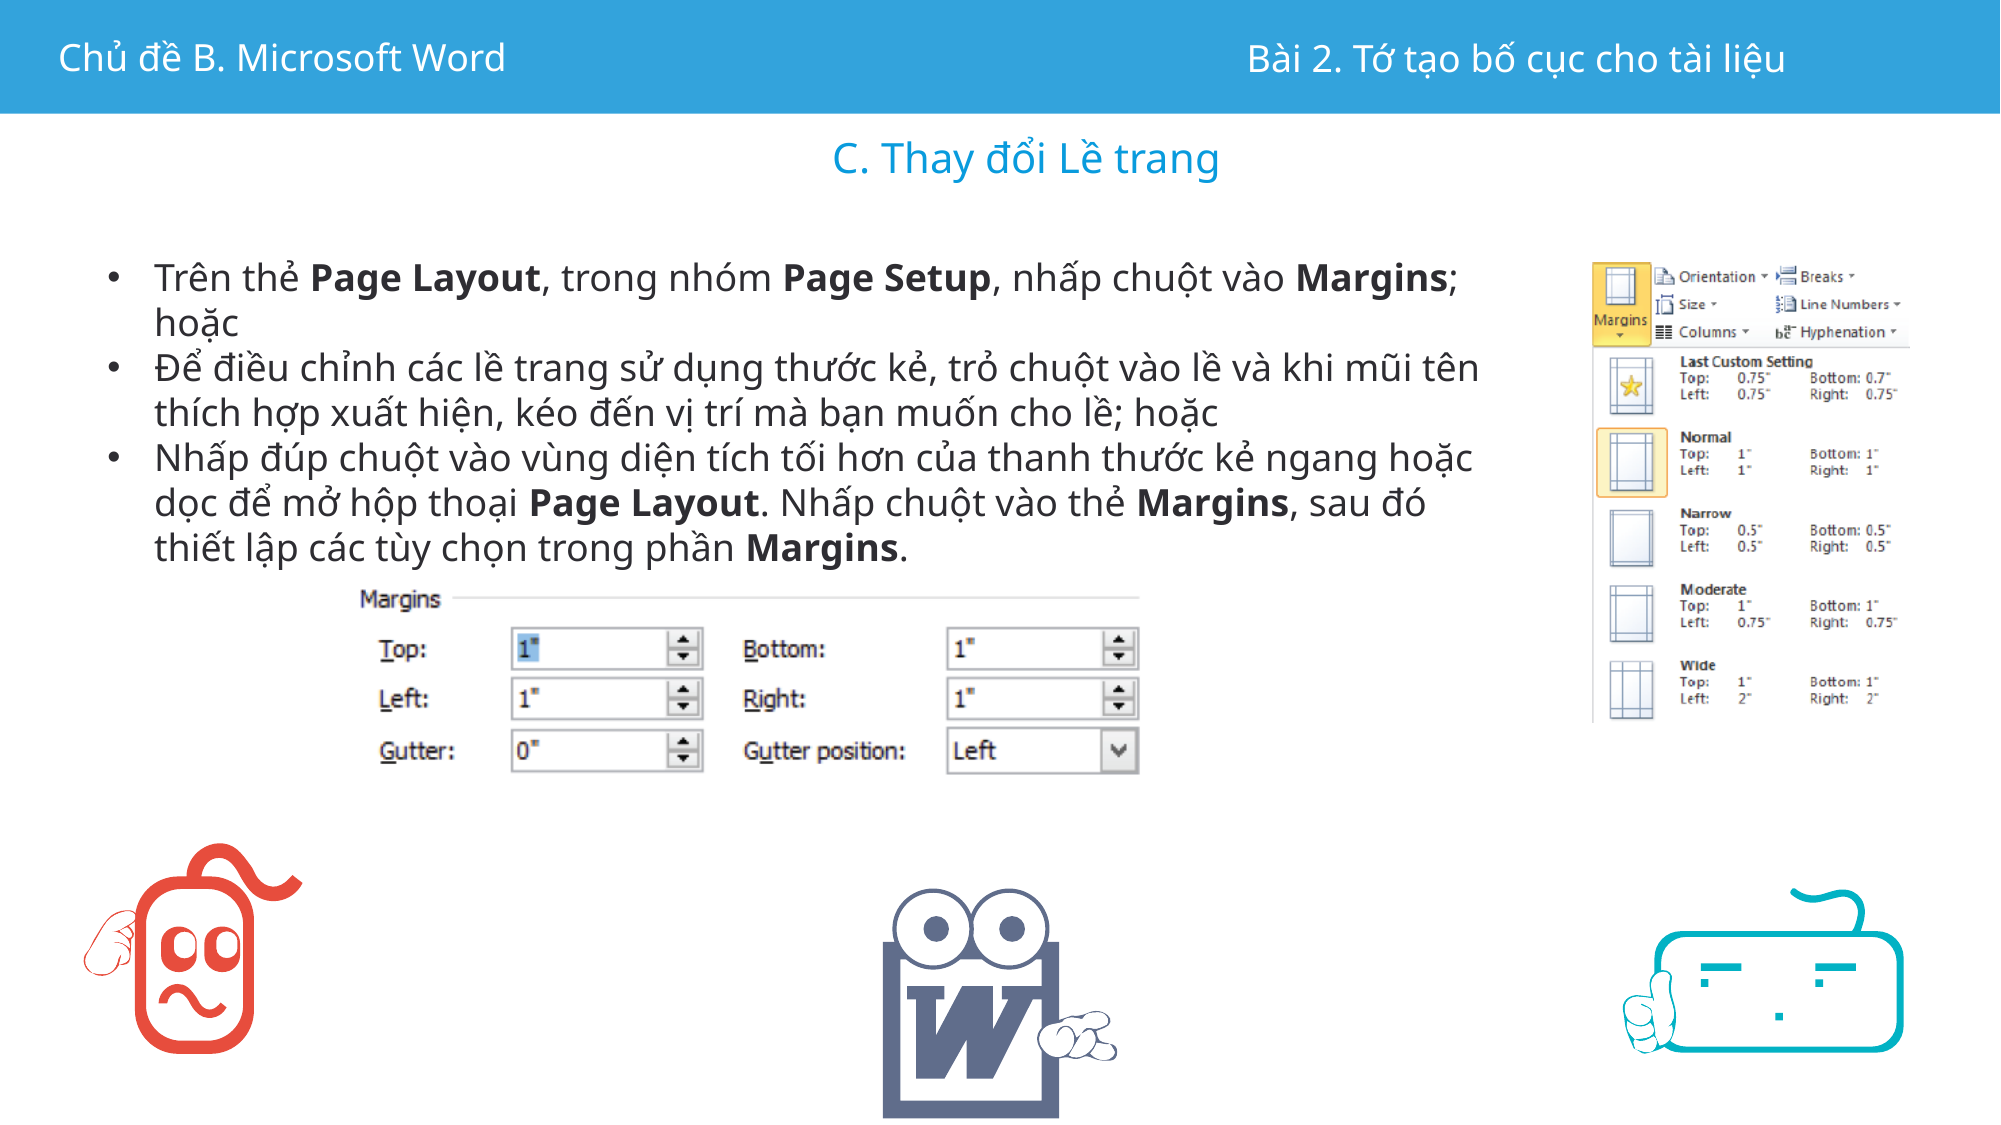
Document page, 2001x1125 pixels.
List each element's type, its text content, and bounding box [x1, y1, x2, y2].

list C. Thay đổi Lề trang [209, 130, 1815, 198]
picture [1591, 261, 1910, 723]
text_box Trên thẻ Page Layout, trong nhóm Page Setup, nhấp chuột vào Margins; hoặc Để điều chỉnh các lề trang sử dụng thước kẻ, trỏ chuột vào lề và khi mũi tên thích hợp xuất hiện, kéo đến vị trí mà bạn muốn cho lề; hoặc Nhấp đúp chuột vào vùng diện tích tối hơn của thanh thước kẻ ngang hoặc dọc để mở hộp thoại Page Layout. Nhấp chuột vào thẻ Margins, sau đó thiết lập các tùy chọn trong phần Margins. [92, 246, 1525, 577]
picture [357, 582, 1144, 780]
